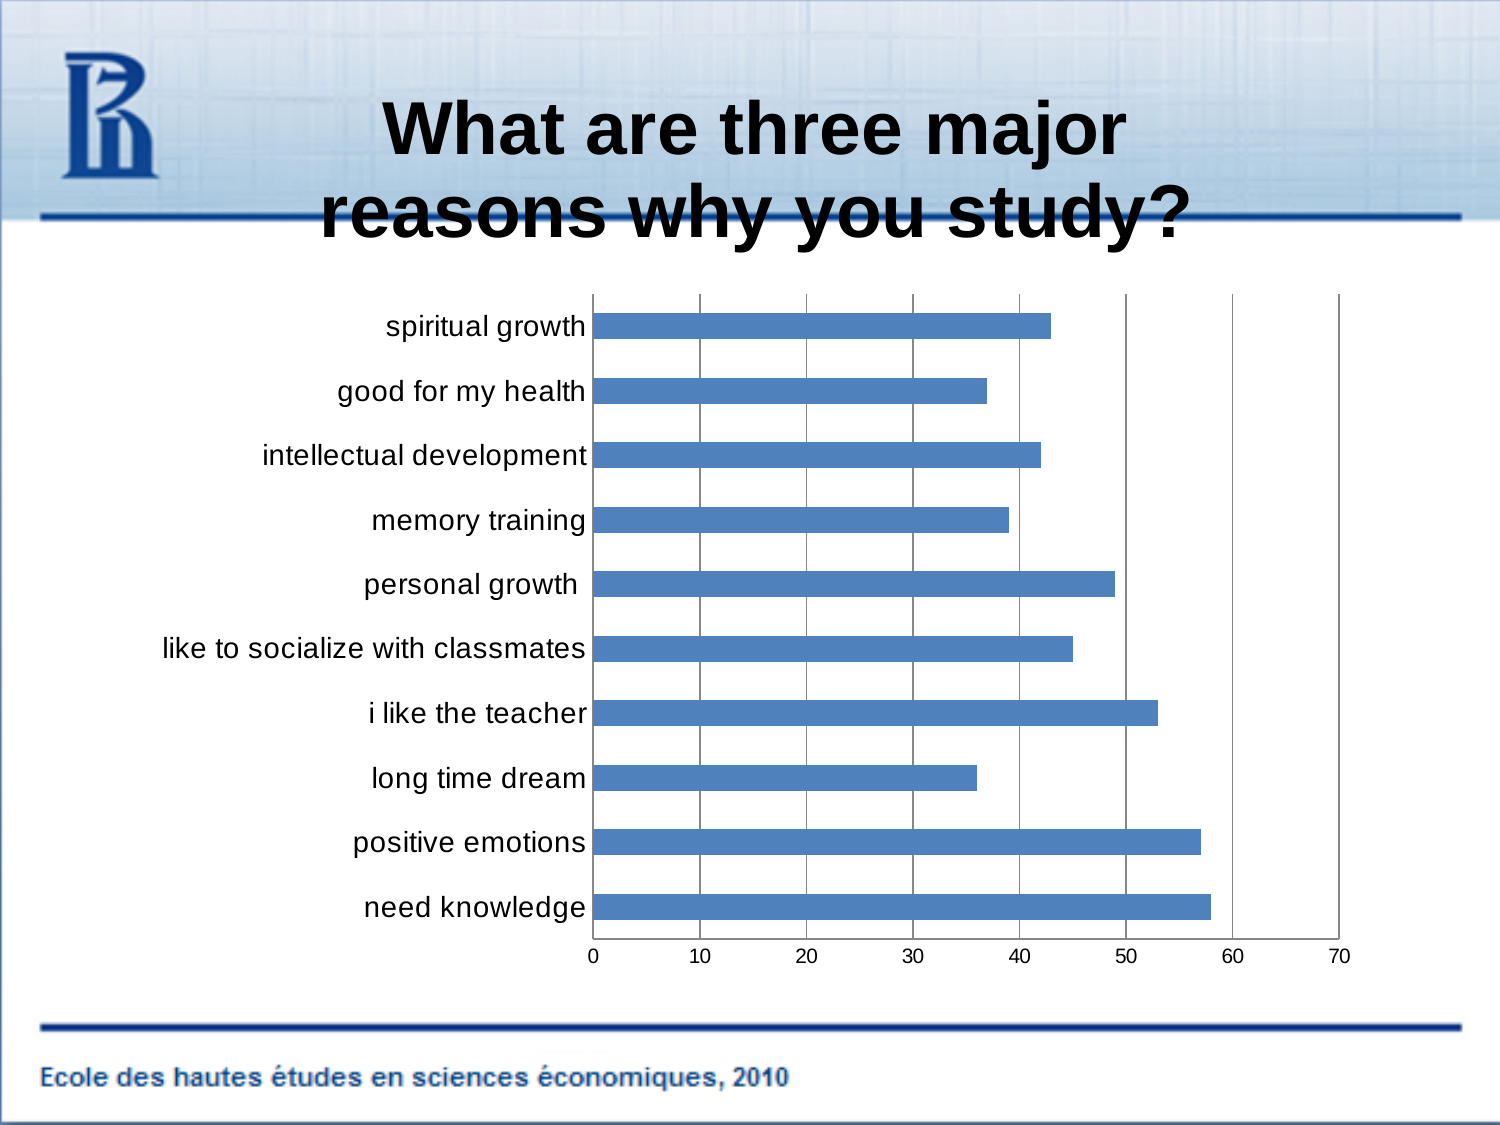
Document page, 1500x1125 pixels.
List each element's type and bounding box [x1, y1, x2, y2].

picture [0, 0, 1500, 1125]
chart [137, 37, 1376, 988]
